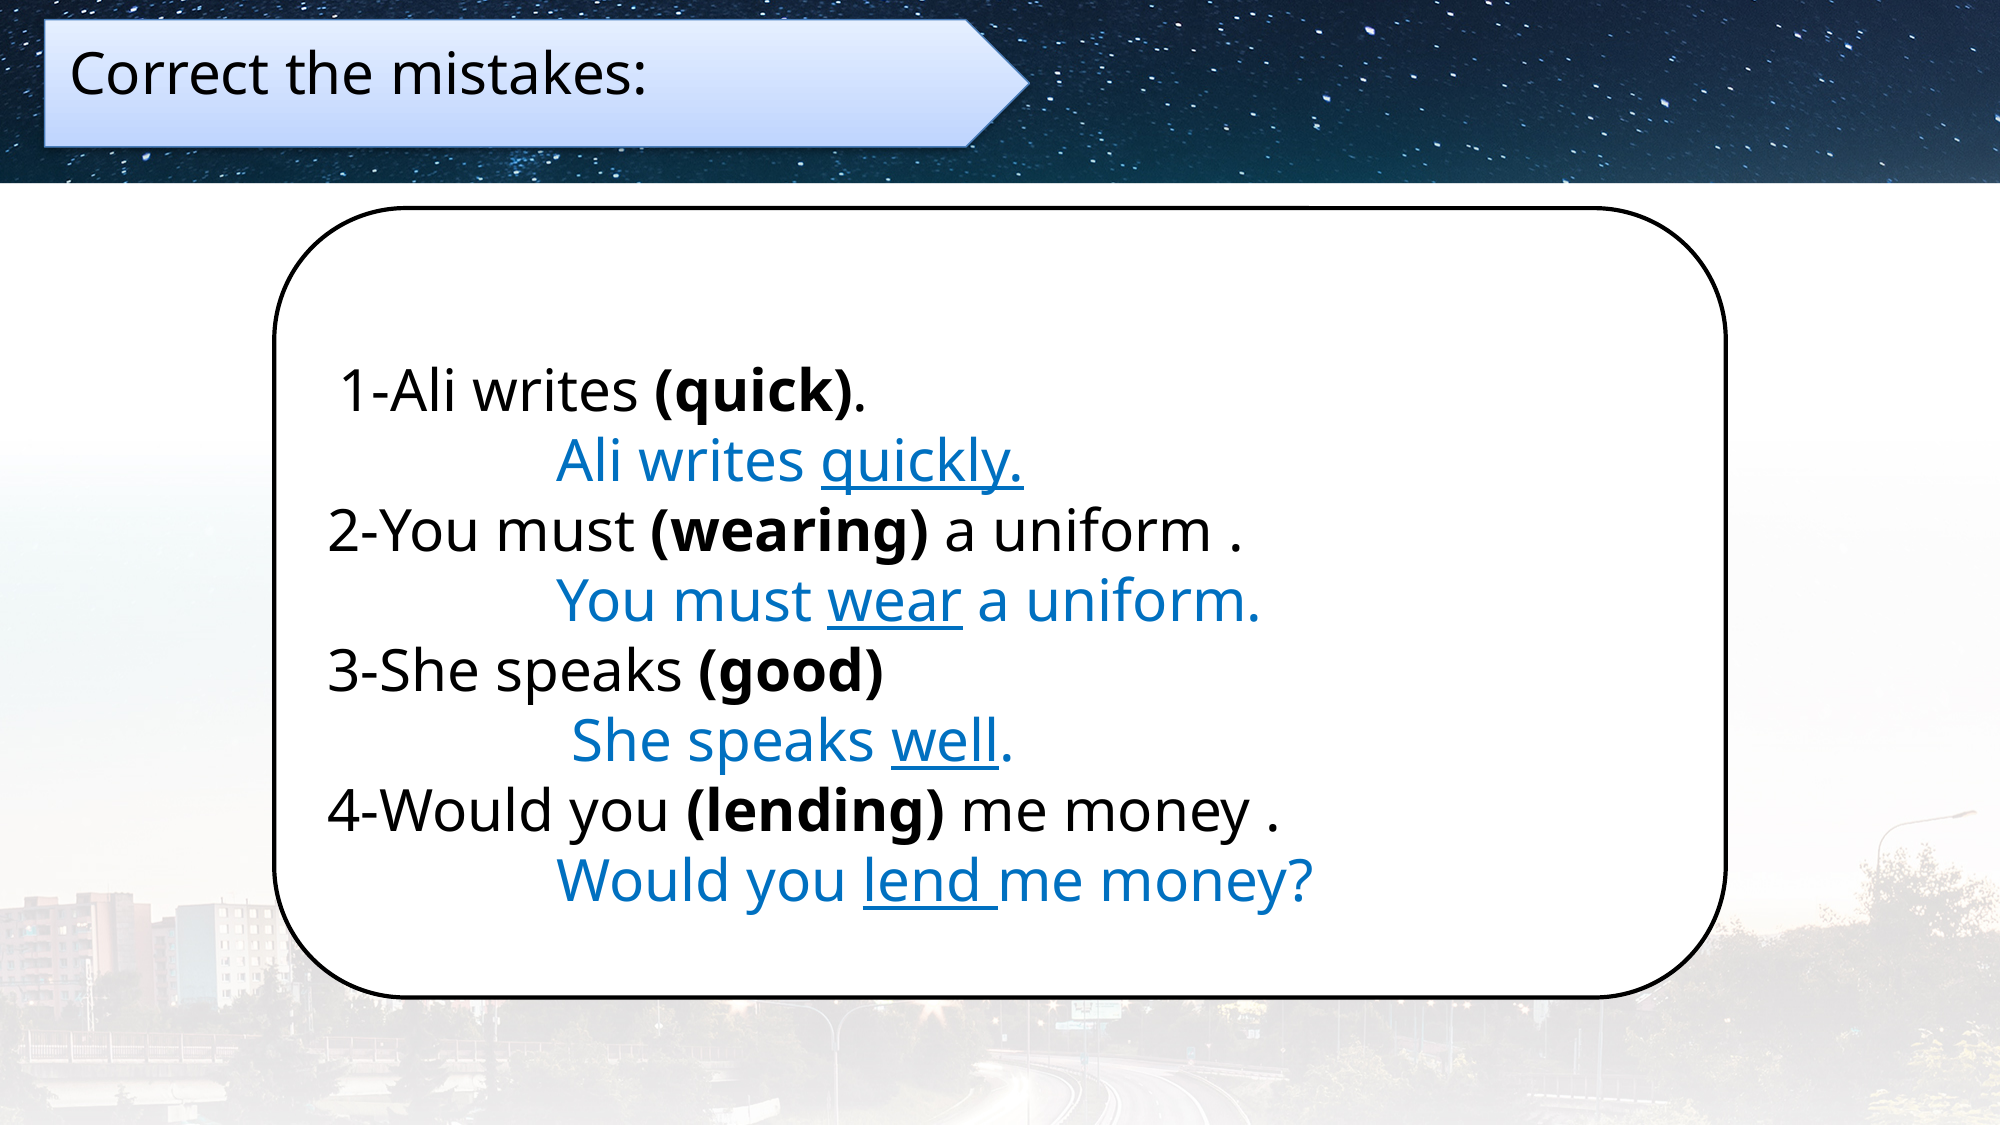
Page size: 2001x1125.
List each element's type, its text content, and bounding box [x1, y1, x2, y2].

picture [0, 0, 2000, 1125]
text_box Correct the mistakes: [43, 18, 1030, 148]
text_box 1-Ali writes (quick). Ali writes quickly. 2-You must (wearing) a uniform . You must wear a uniform. 3-She speaks (good) She speaks well. 4-Would you (lending) me money . Would you lend me money? [272, 205, 1728, 1000]
